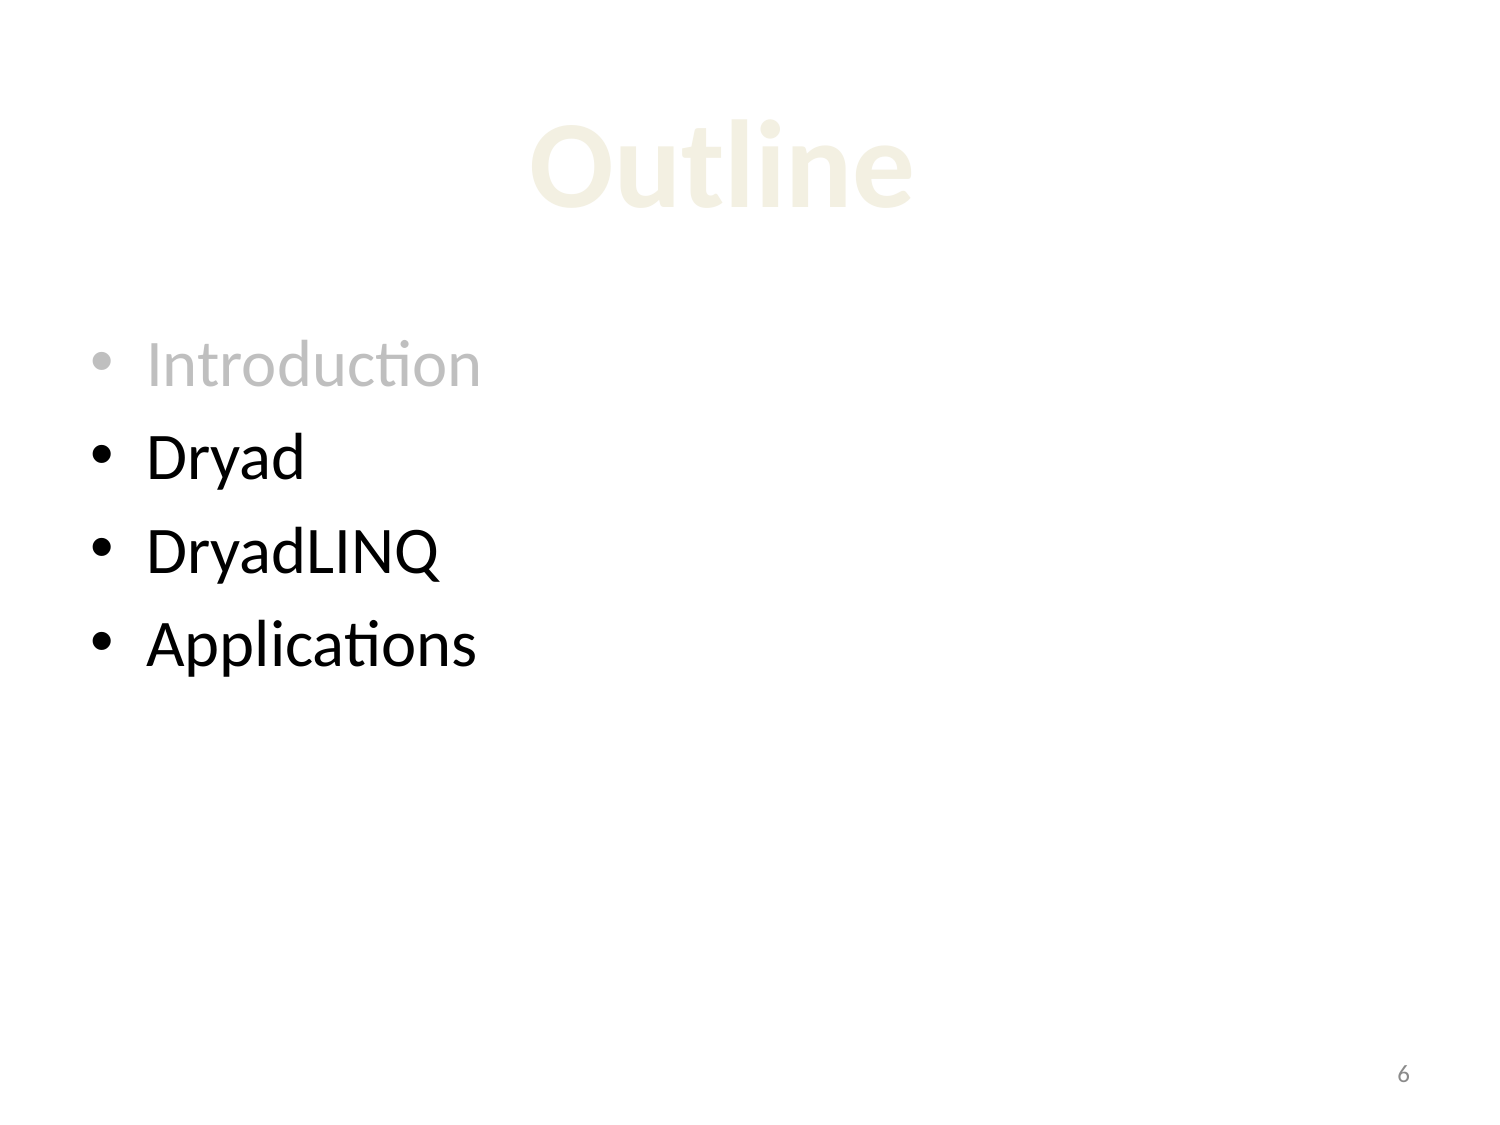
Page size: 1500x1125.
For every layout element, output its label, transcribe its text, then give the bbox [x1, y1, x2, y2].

list Introduction Dryad DryadLINQ Applications [75, 312, 1425, 780]
text_box Outline [514, 74, 932, 240]
slide_number 6 [1074, 1042, 1425, 1103]
